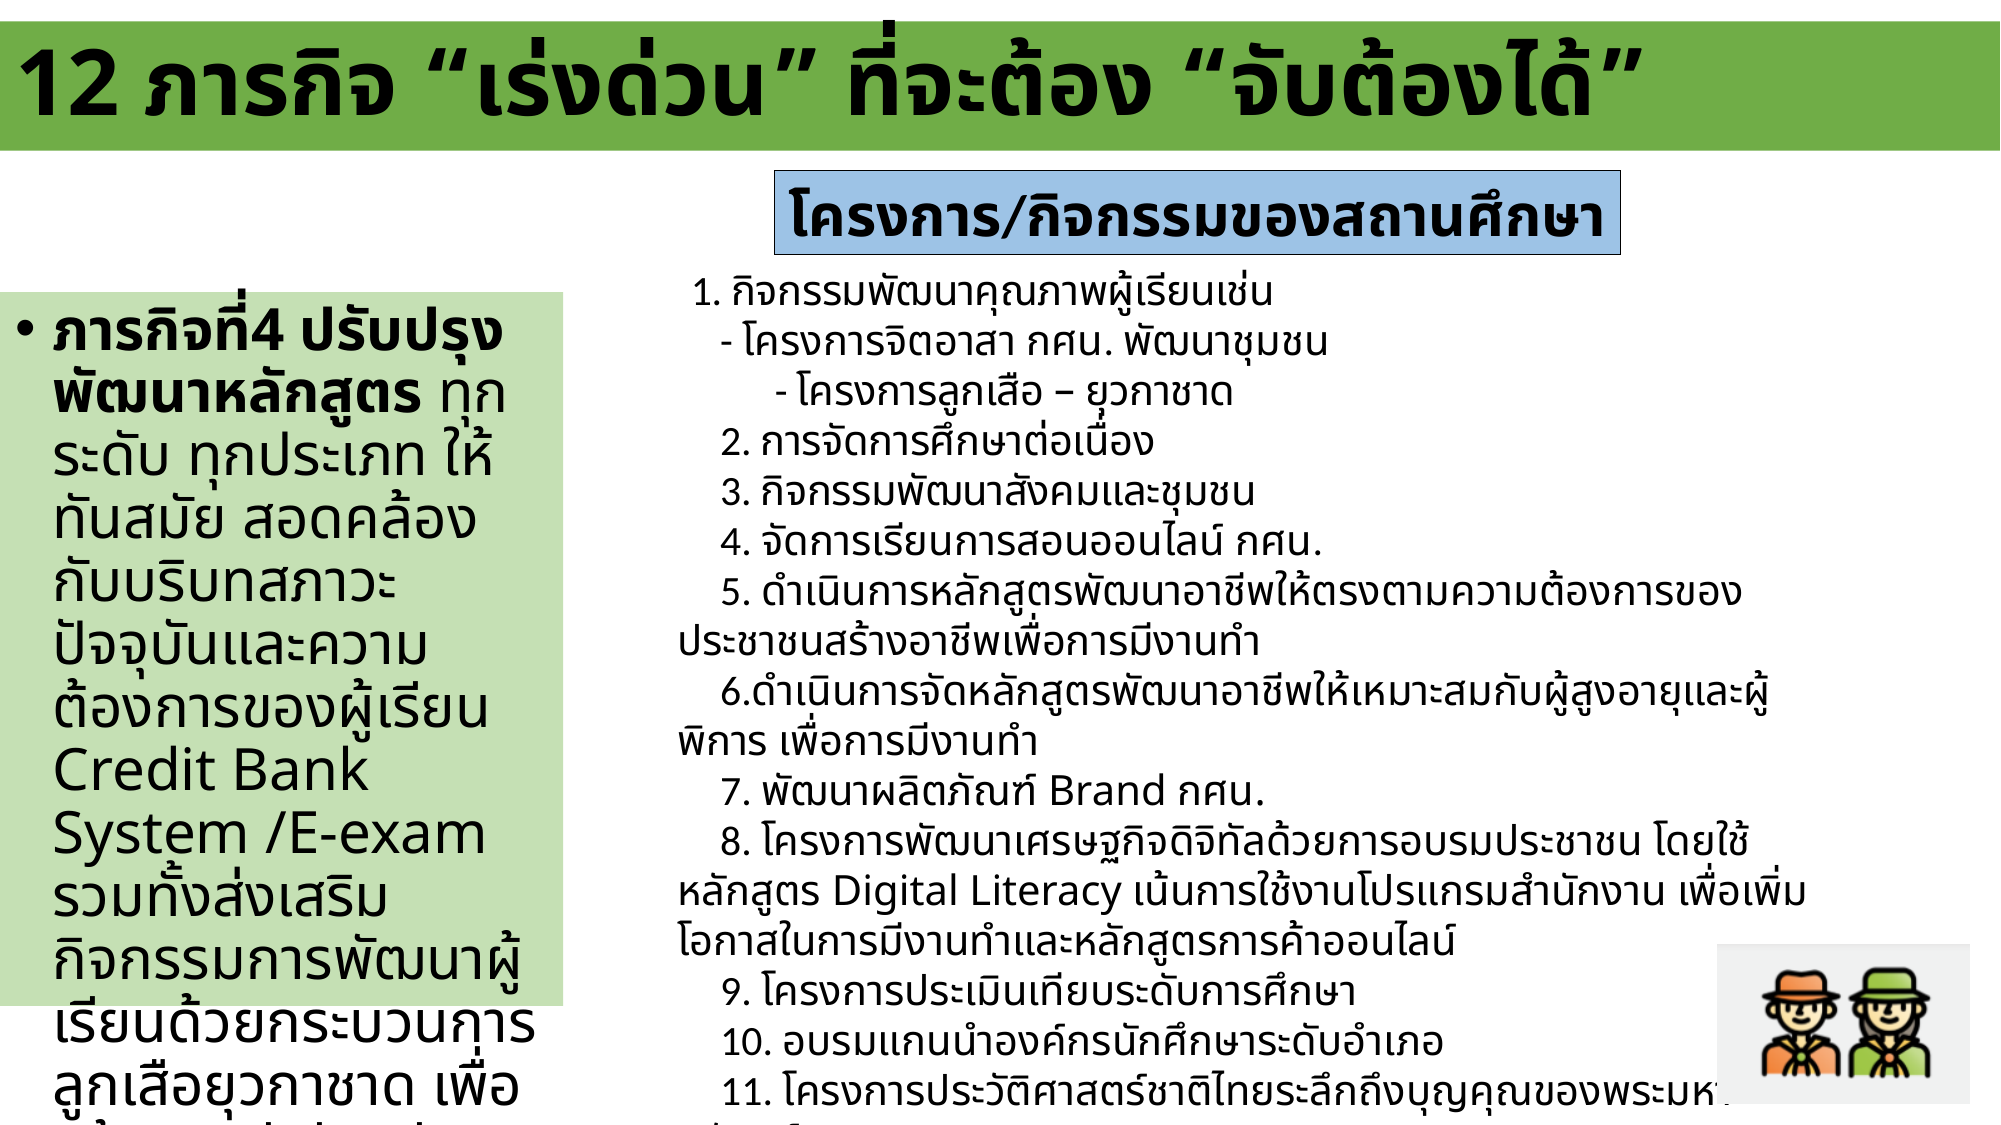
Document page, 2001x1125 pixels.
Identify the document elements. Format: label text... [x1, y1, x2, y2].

text_box โครงการ/กิจกรรมของสถานศึกษา [774, 170, 1621, 255]
list ภารกิจที่4 ปรับปรุงพัฒนาหลักสูตร ทุกระดับ ทุกประเภท ให้ทันสมัย สอดคล้องกับบริบทสภาวะปัจจุบันและความต้องการของผู้เรียน Credit Bank System /E-exam รวมทั้งส่งเสริมกิจกรรมการพัฒนาผู้เรียนด้วยกระบวนการลูกเสือยุวกาชาด เพื่อสร้างคนดี มีระเบียบวินัย และมีทัศนคติที่ดีต่อบ้านเมือง [0, 292, 564, 1006]
text_box 1. กิจกรรมพัฒนาคุณภาพผู้เรียนเช่น - โครงการจิตอาสา กศน. พัฒนาชุมชน - โครงการลูกเสือ – ยุวกาชาด 2. การจัดการศึกษาต่อเนื่อง 3. กิจกรรมพัฒนาสังคมและชุมชน 4. จัดการเรียนการสอนออนไลน์ กศน. 5. ดำเนินการหลักสูตรพัฒนาอาชีพให้ตรงตามความต้องการของประชาชนสร้างอาชีพเพื่อการมีงานทำ 6.ดำเนินการจัดหลักสูตรพัฒนาอาชีพให้เหมาะสมกับผู้สูงอายุและผู้พิการ เพื่อการมีงานทำ 7. พัฒนาผลิตภัณฑ์ Brand กศน. 8. โครงการพัฒนาเศรษฐกิจดิจิทัลด้วยการอบรมประชาชน โดยใช้หลักสูตร Digital Literacy เน้นการใช้งานโปรแกรมสำนักงาน เพื่อเพิ่มโอกาสในการมีงานทำและหลักสูตรการค้าออนไลน์ 9. โครงการประเมินเทียบระดับการศึกษา 10. อบรมแกนนำองค์กรนักศึกษาระดับอำเภอ 11. โครงการประวัติศาสตร์ชาติไทยระลึกถึงบุญคุณของพระมหากษัตริย์/ โครงการส่งเสริมประชาธิปไตยในสถานศึกษา [662, 256, 1837, 1125]
picture [1716, 944, 1970, 1104]
title 12 ภารกิจ “เร่งด่วน” ที่จะต้อง “จับต้องได้” [0, 21, 2000, 151]
